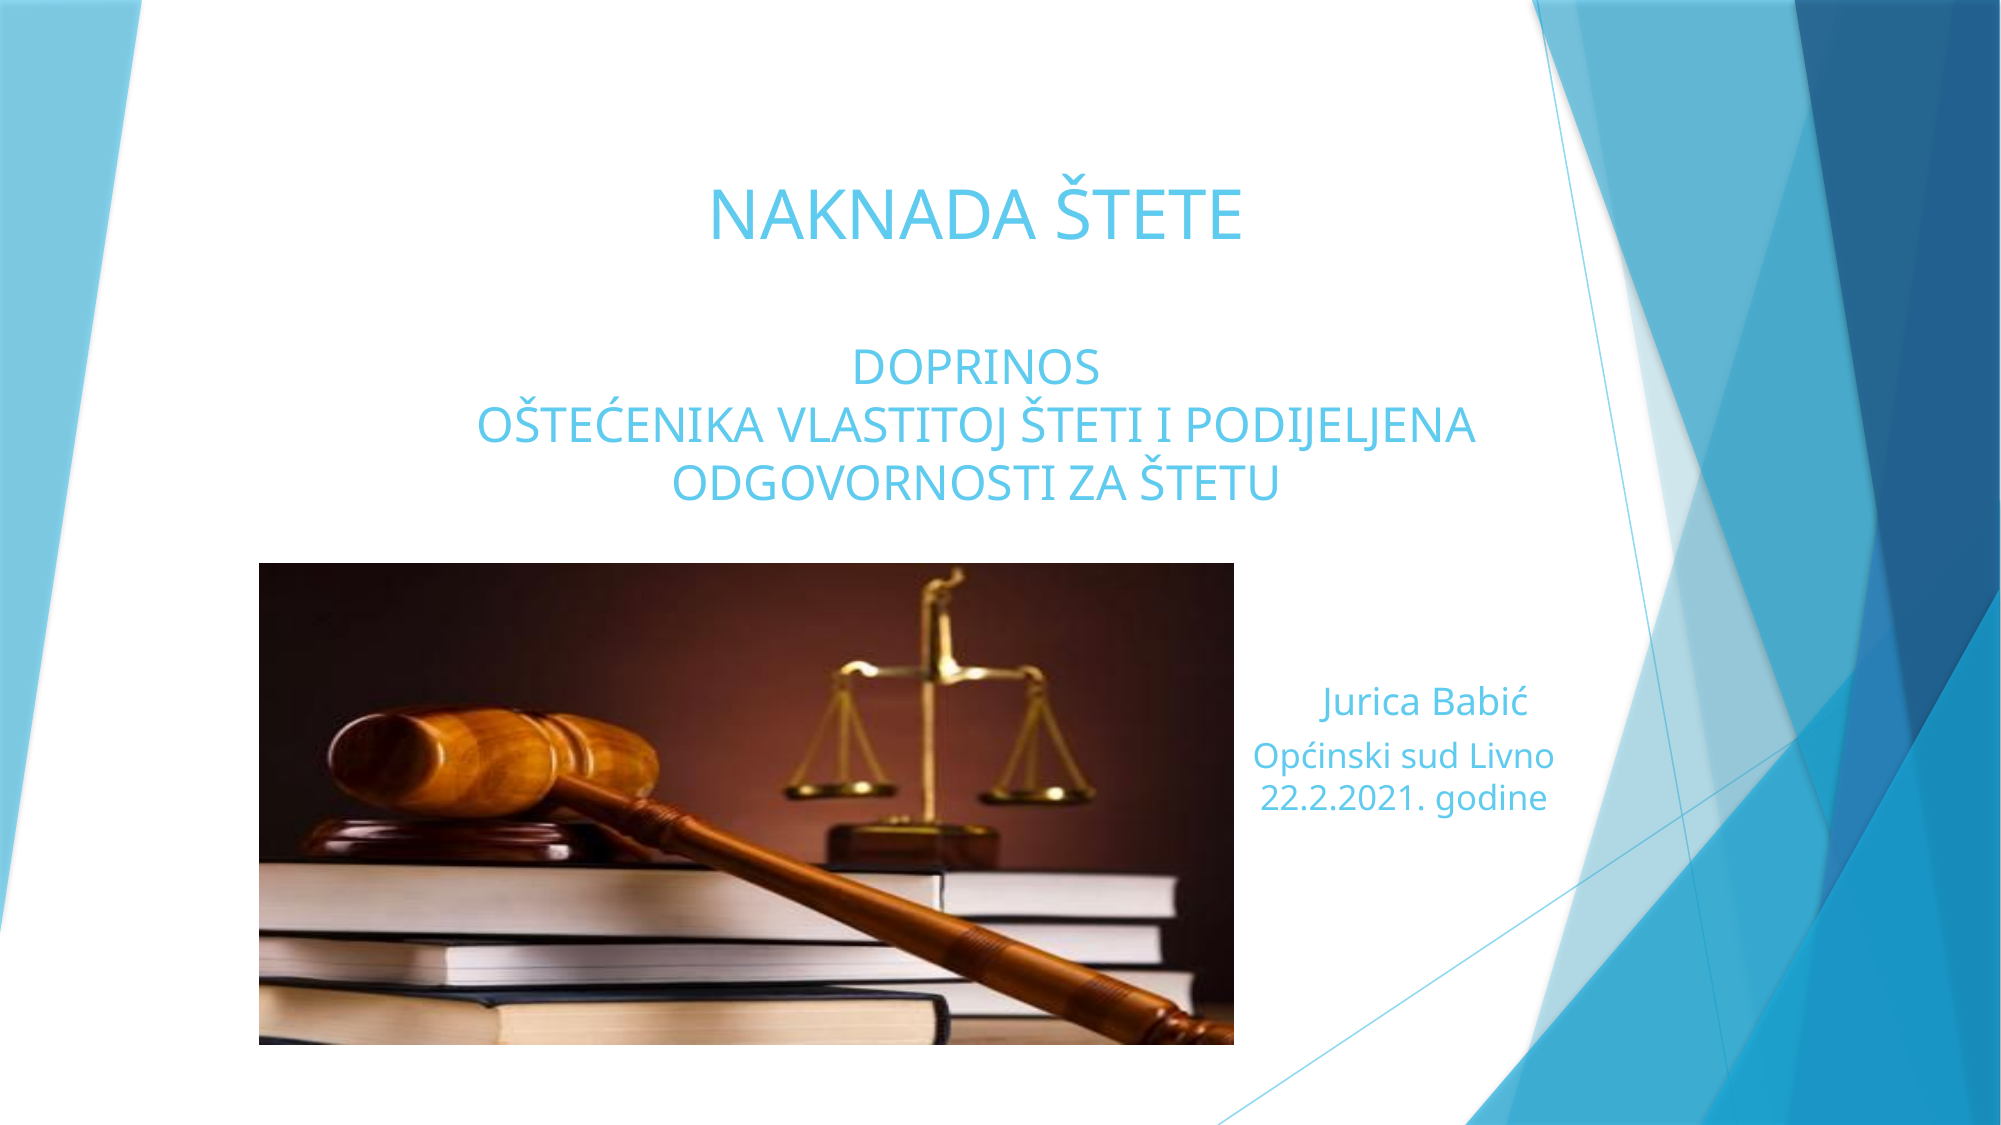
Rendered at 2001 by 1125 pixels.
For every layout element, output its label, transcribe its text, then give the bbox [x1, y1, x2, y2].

title NAKNADA ŠTETE DOPRINOS OŠTEĆENIKA VLASTITOJ ŠTETI I PODIJELJENA ODGOVORNOSTI ZA ŠTETU Jurica Babić Općinski sud Livno 22.2.2021. godine [273, 155, 1680, 937]
picture [258, 563, 1235, 1046]
